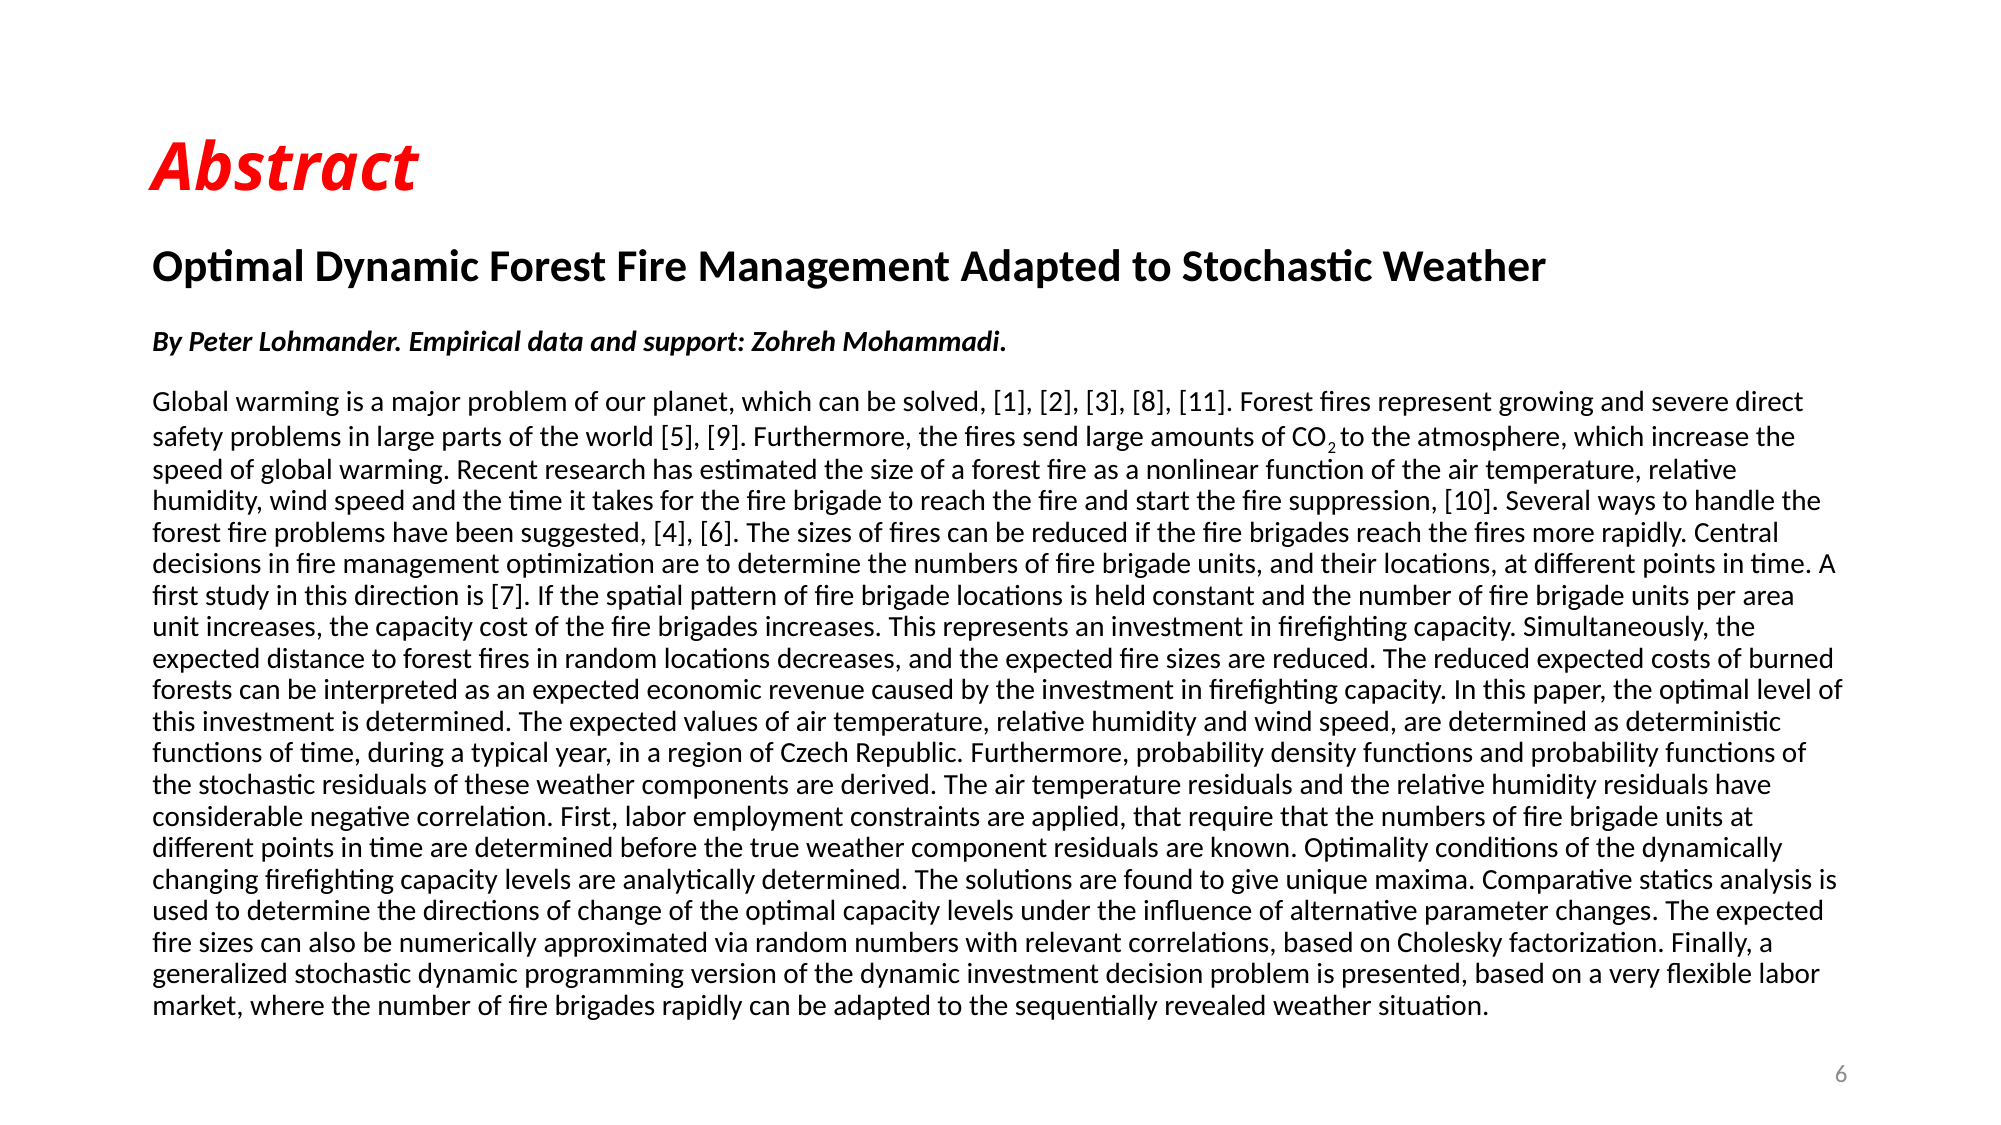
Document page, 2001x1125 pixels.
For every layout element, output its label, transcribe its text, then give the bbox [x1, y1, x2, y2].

slide_number 6 [1412, 1042, 1863, 1103]
title Abstract [137, 59, 1863, 224]
list Optimal Dynamic Forest Fire Management Adapted to Stochastic Weather By Peter Lohmander. Empirical data and support: Zohreh Mohammadi. Global warming is a major problem of our planet, which can be solved, [1], [2], [3], [8], [11]. Forest fires represent growing and severe direct safety problems in large parts of the world [5], [9]. Furthermore, the fires send large amounts of CO2 to the atmosphere, which increase the speed of global warming. Recent research has estimated the size of a forest fire as a nonlinear function of the air temperature, relative humidity, wind speed and the time it takes for the fire brigade to reach the fire and start the fire suppression, [10]. Several ways to handle the forest fire problems have been suggested, [4], [6]. The sizes of fires can be reduced if the fire brigades reach the fires more rapidly. Central decisions in fire management optimization are to determine the numbers of fire brigade units, and their locations, at different points in time. A first study in this direction is [7]. If the spatial pattern of fire brigade locations is held constant and the number of fire brigade units per area unit increases, the capacity cost of the fire brigades increases. This represents an investment in firefighting capacity. Simultaneously, the expected distance to forest fires in random locations decreases, and the expected fire sizes are reduced. The reduced expected costs of burned forests can be interpreted as an expected economic revenue caused by the investment in firefighting capacity. In this paper, the optimal level of this investment is determined. The expected values of air temperature, relative humidity and wind speed, are determined as deterministic functions of time, during a typical year, in a region of Czech Republic. Furthermore, probability density functions and probability functions of the stochastic residuals of these weather components are derived. The air temperature residuals and the relative humidity residuals have considerable negative correlation. First, labor employment constraints are applied, that require that the numbers of fire brigade units at different points in time are determined before the true weather component residuals are known. Optimality conditions of the dynamically changing firefighting capacity levels are analytically determined. The solutions are found to give unique maxima. Comparative statics analysis is used to determine the directions of change of the optimal capacity levels under the influence of alternative parameter changes. The expected fire sizes can also be numerically approximated via random numbers with relevant correlations, based on Cholesky factorization. Finally, a generalized stochastic dynamic programming version of the dynamic investment decision problem is presented, based on a very flexible labor market, where the number of fire brigades rapidly can be adapted to the sequentially revealed weather situation. [137, 224, 1863, 1066]
